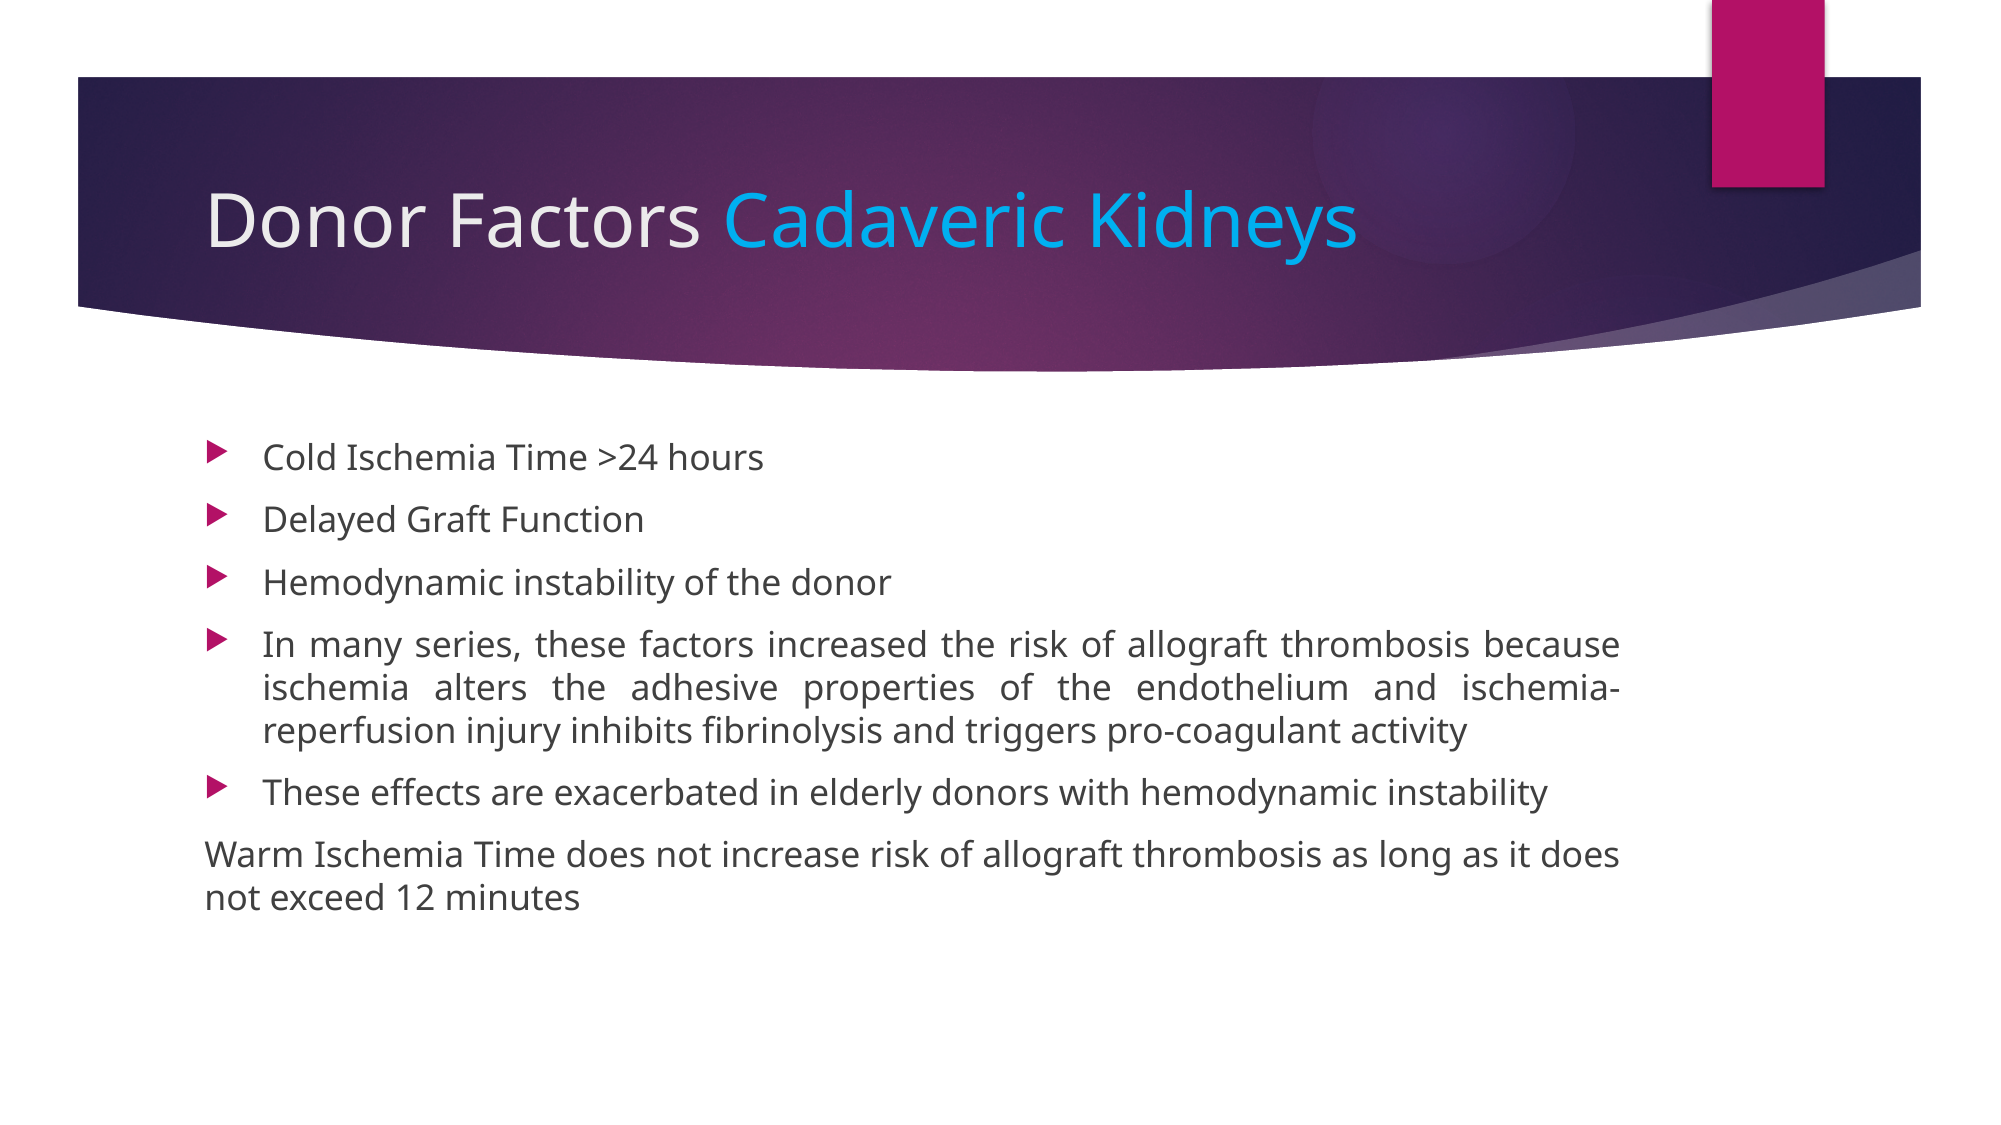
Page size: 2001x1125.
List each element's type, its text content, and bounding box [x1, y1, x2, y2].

title Donor Factors Cadaveric Kidneys [189, 159, 1627, 276]
list Cold Ischemia Time >24 hours Delayed Graft Function Hemodynamic instability of the donor In many series, these factors increased the risk of allograft thrombosis because ischemia alters the adhesive properties of the endothelium and ischemia-reperfusion injury inhibits fibrinolysis and triggers pro-coagulant activity These effects are exacerbated in elderly donors with hemodynamic instability Warm Ischemia Time does not increase risk of allograft thrombosis as long as it does not exceed 12 minutes [189, 427, 1638, 988]
